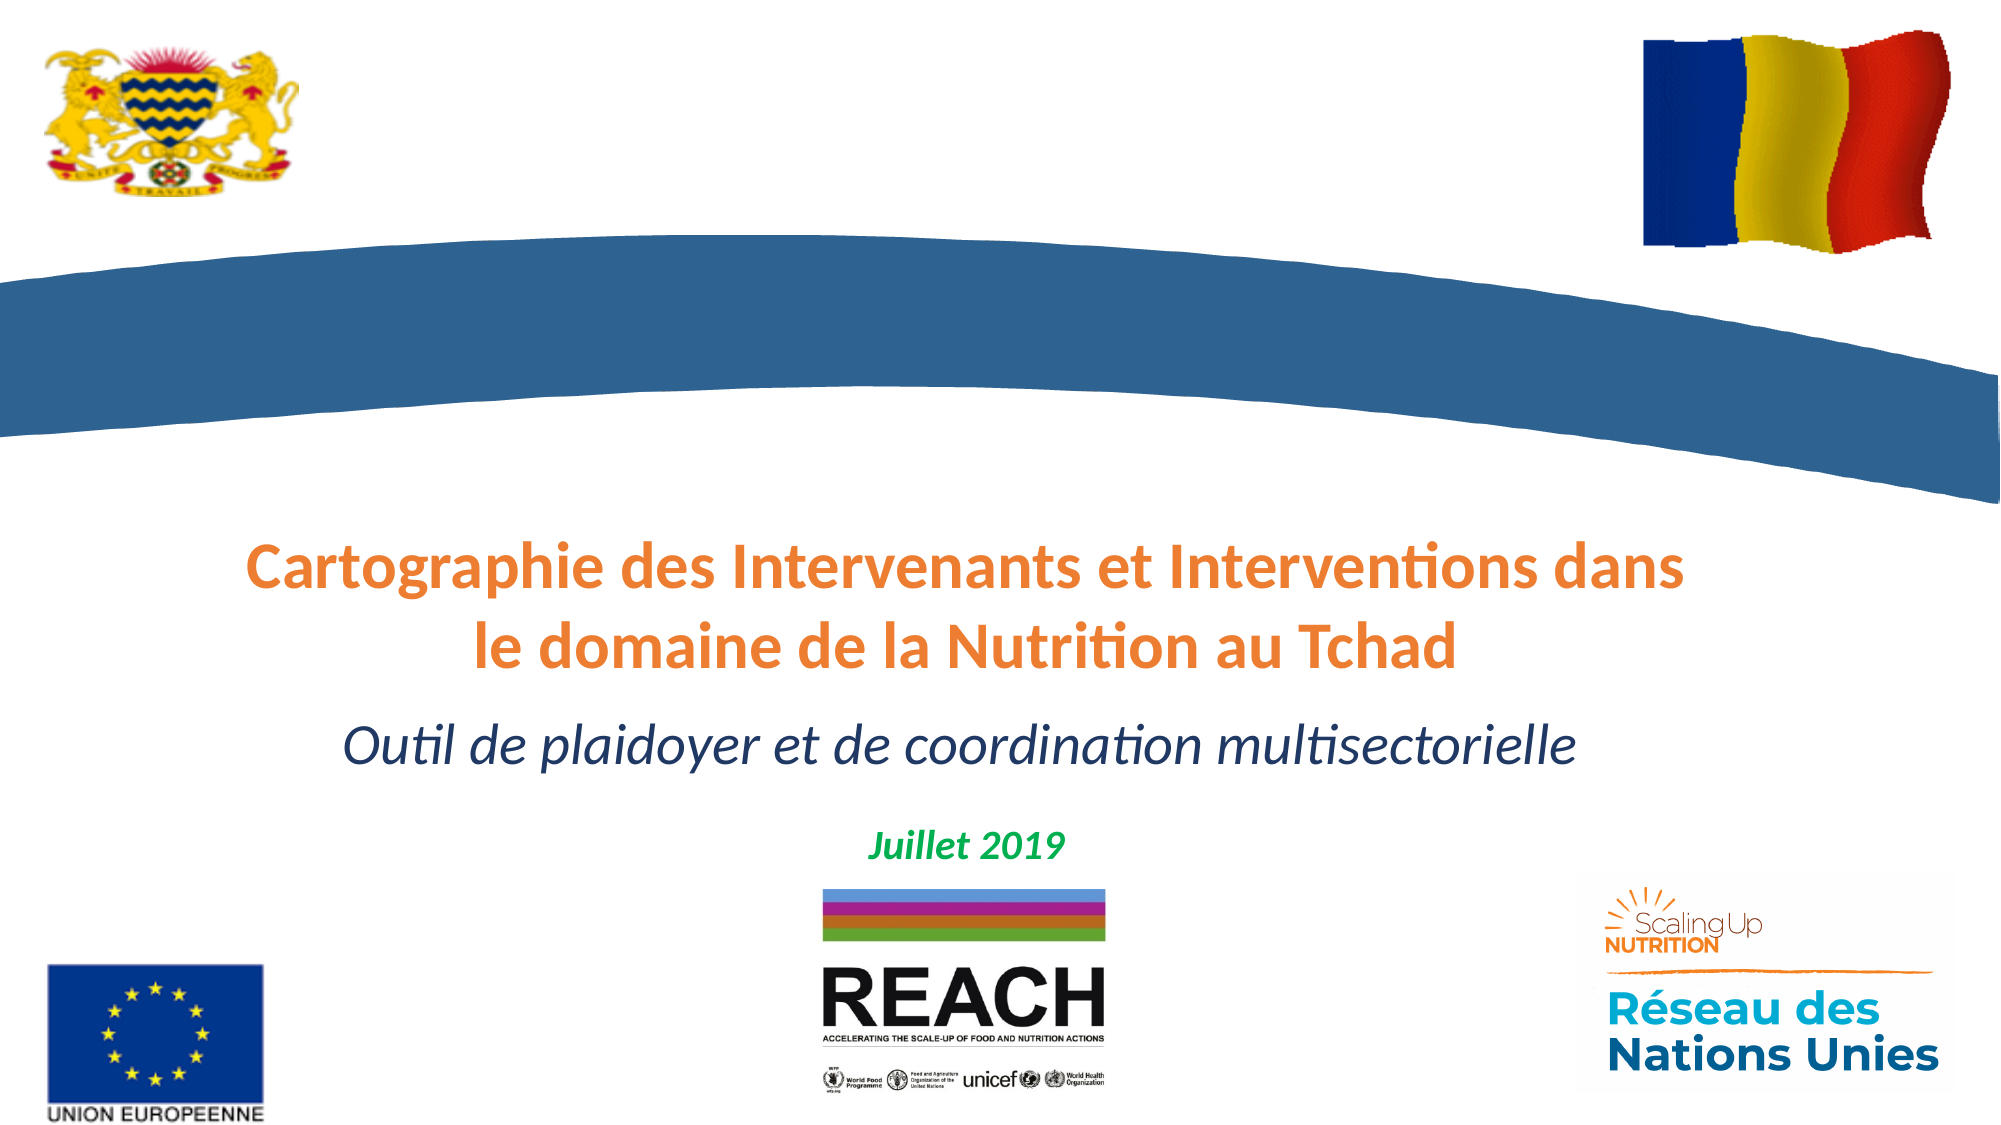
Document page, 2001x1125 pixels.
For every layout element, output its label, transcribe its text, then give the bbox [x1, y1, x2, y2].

picture [0, 22, 2000, 504]
picture [817, 889, 1116, 1103]
picture [44, 961, 268, 1125]
picture [1576, 871, 1956, 1093]
picture [44, 46, 299, 197]
text_box Cartographie des Intervenants et Interventions dans le domaine de la Nutrition au Tchad d Outil de plaidoyer et de coordination multisectorielle D Juillet 2019 [216, 504, 1717, 875]
